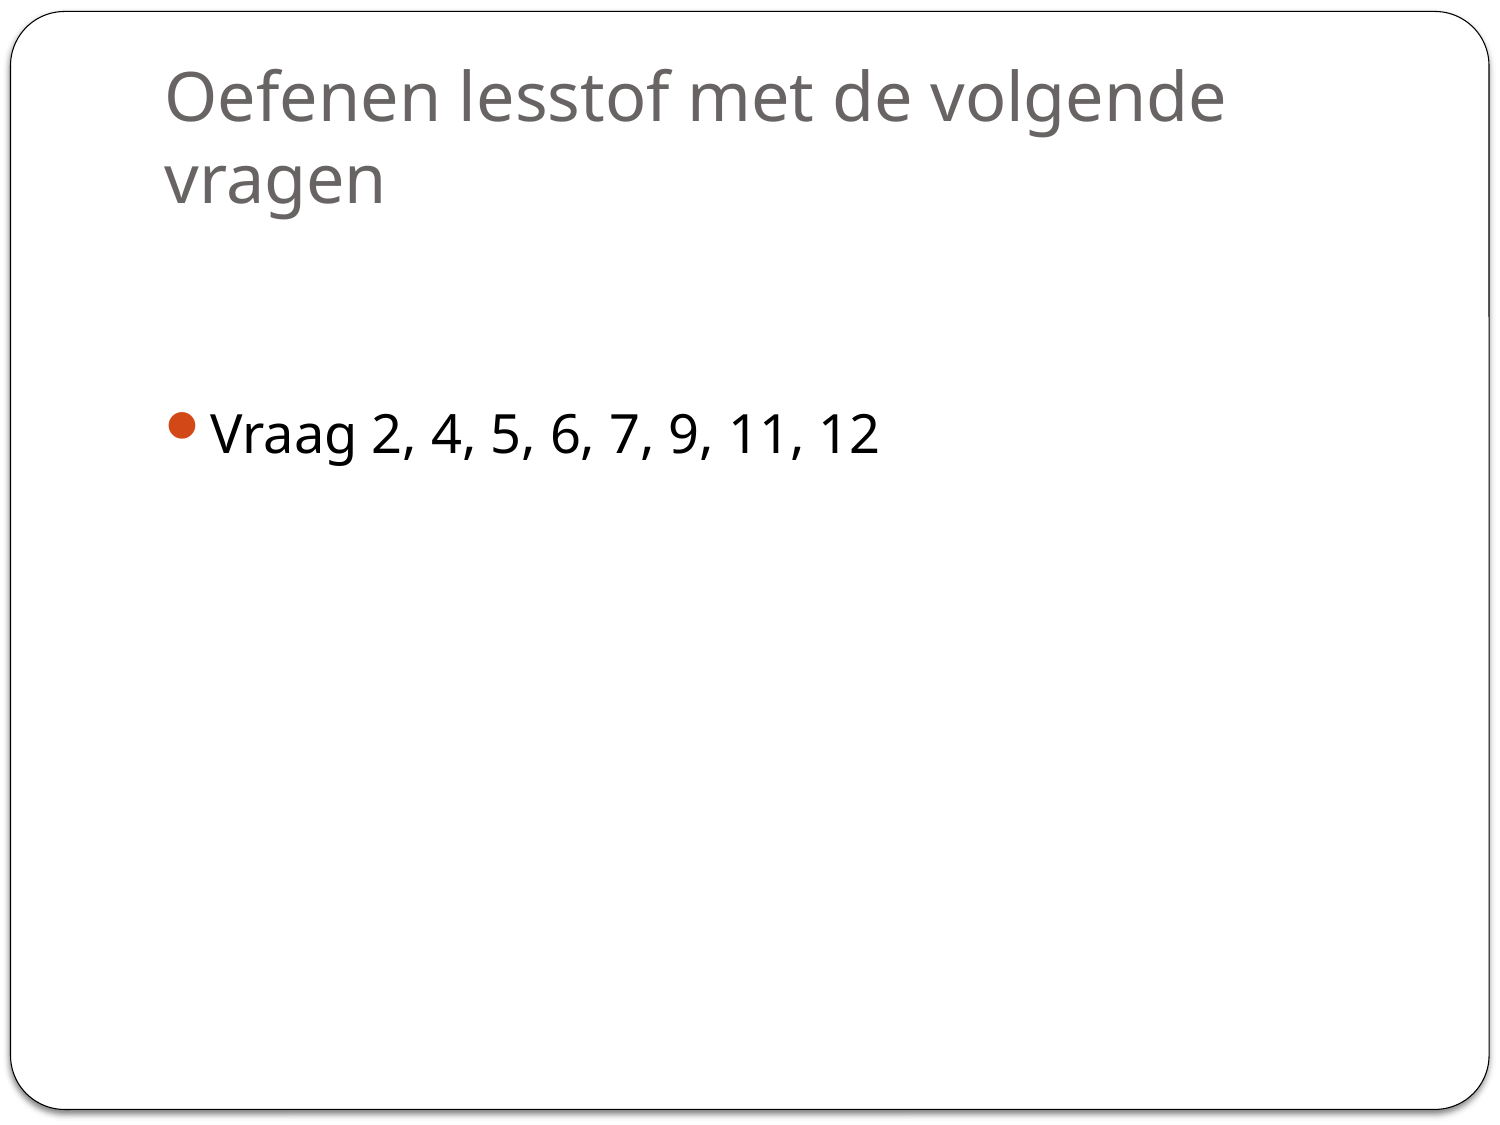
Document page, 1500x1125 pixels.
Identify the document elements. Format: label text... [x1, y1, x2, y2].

list Vraag 2, 4, 5, 6, 7, 9, 11, 12 [150, 237, 1425, 988]
title Oefenen lesstof met de volgende vragen [150, 45, 1425, 233]
